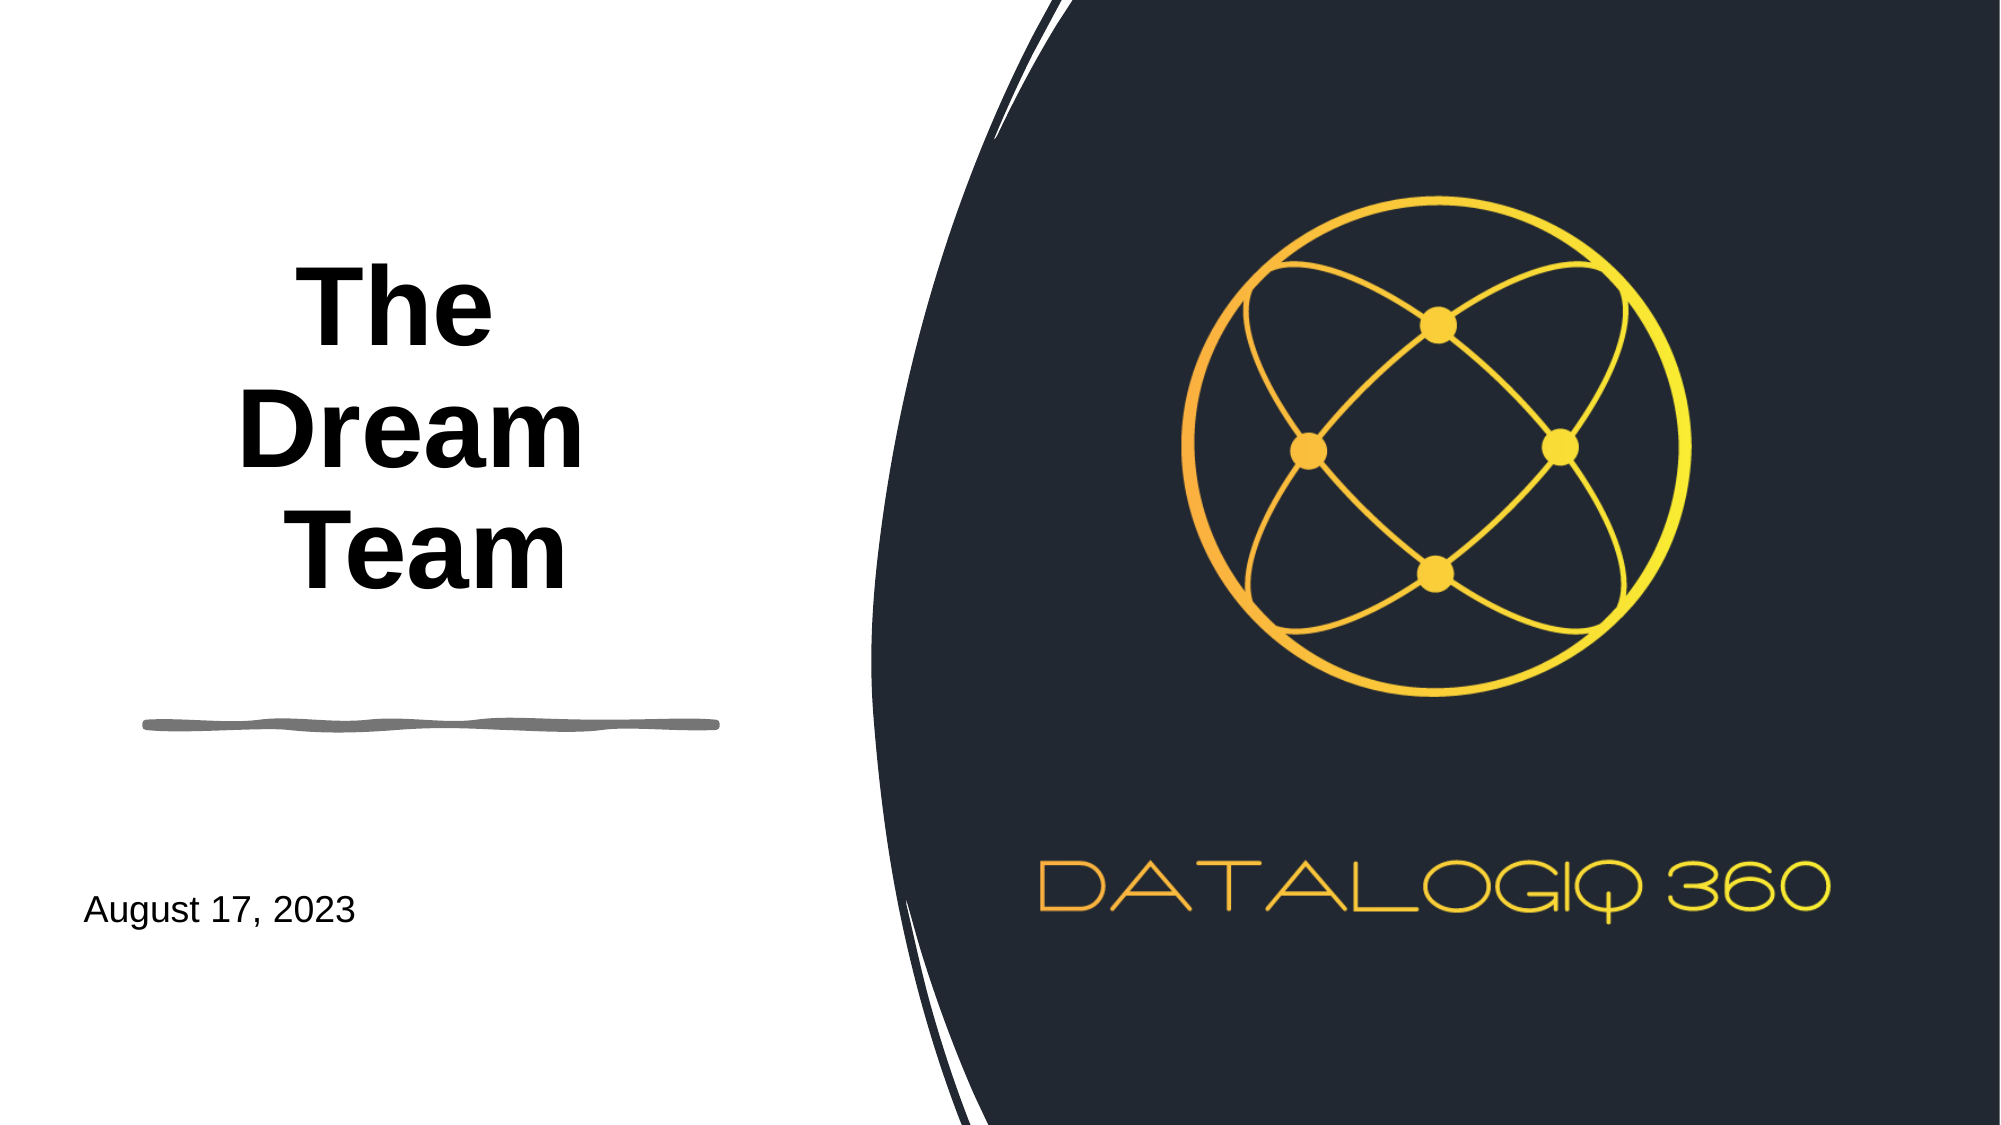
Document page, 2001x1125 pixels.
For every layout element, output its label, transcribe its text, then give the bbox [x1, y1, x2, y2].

title The Dream Team [57, 381, 765, 621]
picture [871, 0, 2000, 1125]
text_box [0, 0, 871, 1125]
text_box [144, 720, 718, 730]
text_box August 17, 2023 [68, 877, 871, 937]
